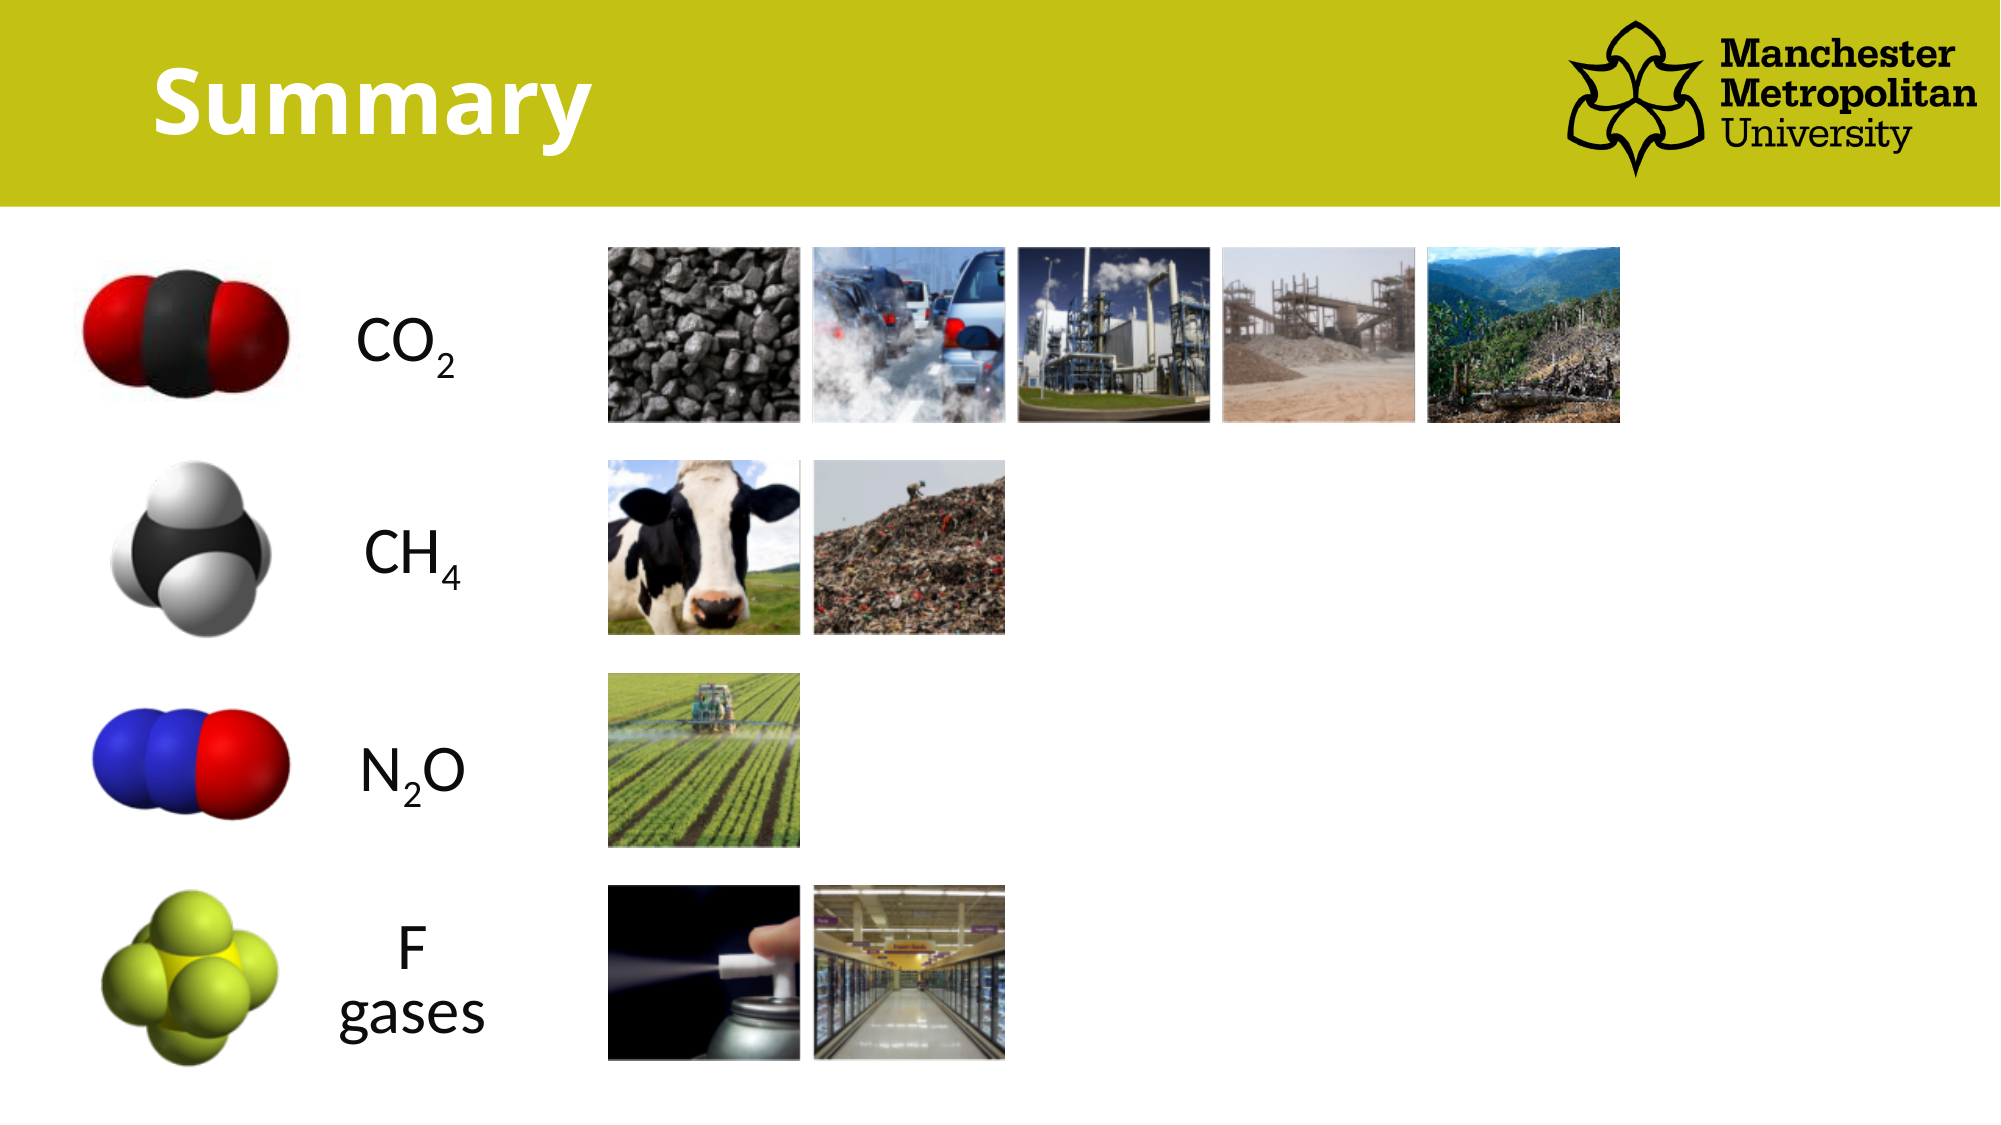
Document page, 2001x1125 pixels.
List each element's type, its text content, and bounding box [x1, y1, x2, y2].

picture [608, 247, 1620, 423]
picture [83, 699, 300, 830]
text_box N2O [329, 717, 497, 823]
text_box CH4 [328, 499, 497, 606]
picture [1566, 20, 1977, 178]
picture [92, 882, 286, 1075]
picture [103, 453, 280, 646]
picture [608, 885, 1005, 1061]
text_box F gases [306, 910, 519, 1054]
picture [608, 673, 800, 848]
picture [608, 460, 1005, 635]
text_box CO2 [330, 287, 497, 394]
title Summary [137, 32, 1566, 178]
picture [73, 260, 300, 409]
